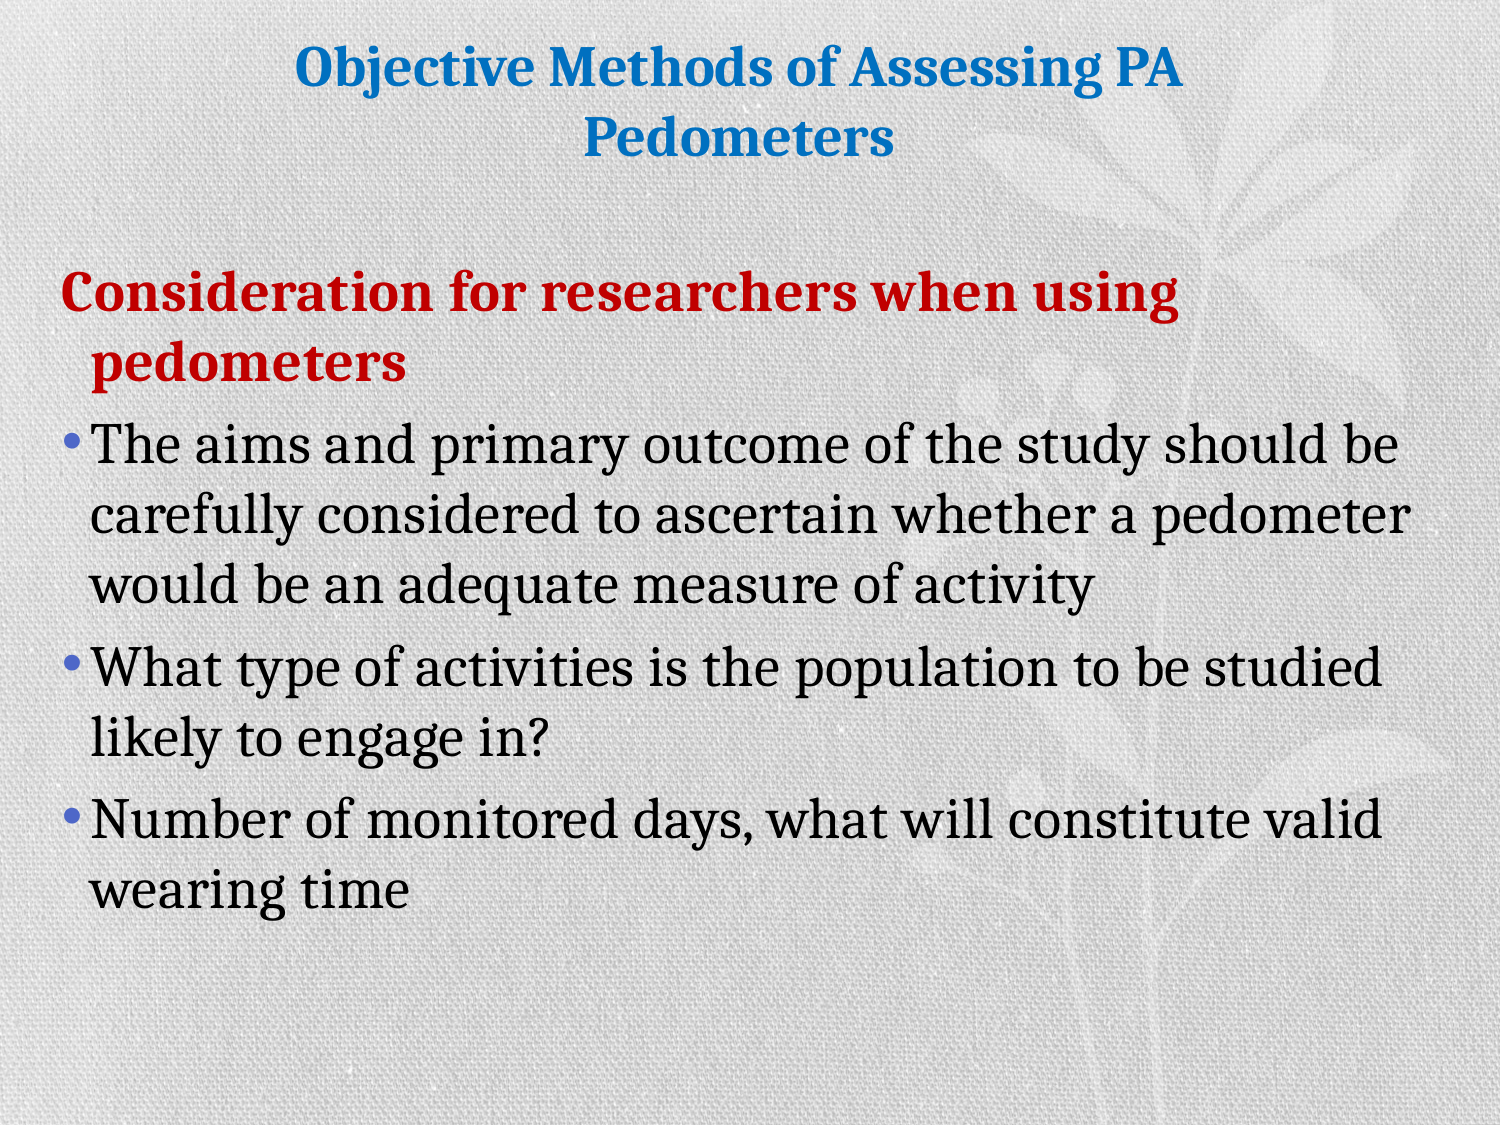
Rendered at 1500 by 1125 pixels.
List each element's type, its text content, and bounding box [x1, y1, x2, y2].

title Objective Methods of Assessing PA Pedometers [35, 11, 1445, 176]
list Consideration for researchers when using pedometers The aims and primary outcome of the study should be carefully considered to ascertain whether a pedometer would be an adequate measure of activity What type of activities is the population to be studied likely to engage in? Number of monitored days, what will constitute valid wearing time [46, 246, 1457, 1057]
